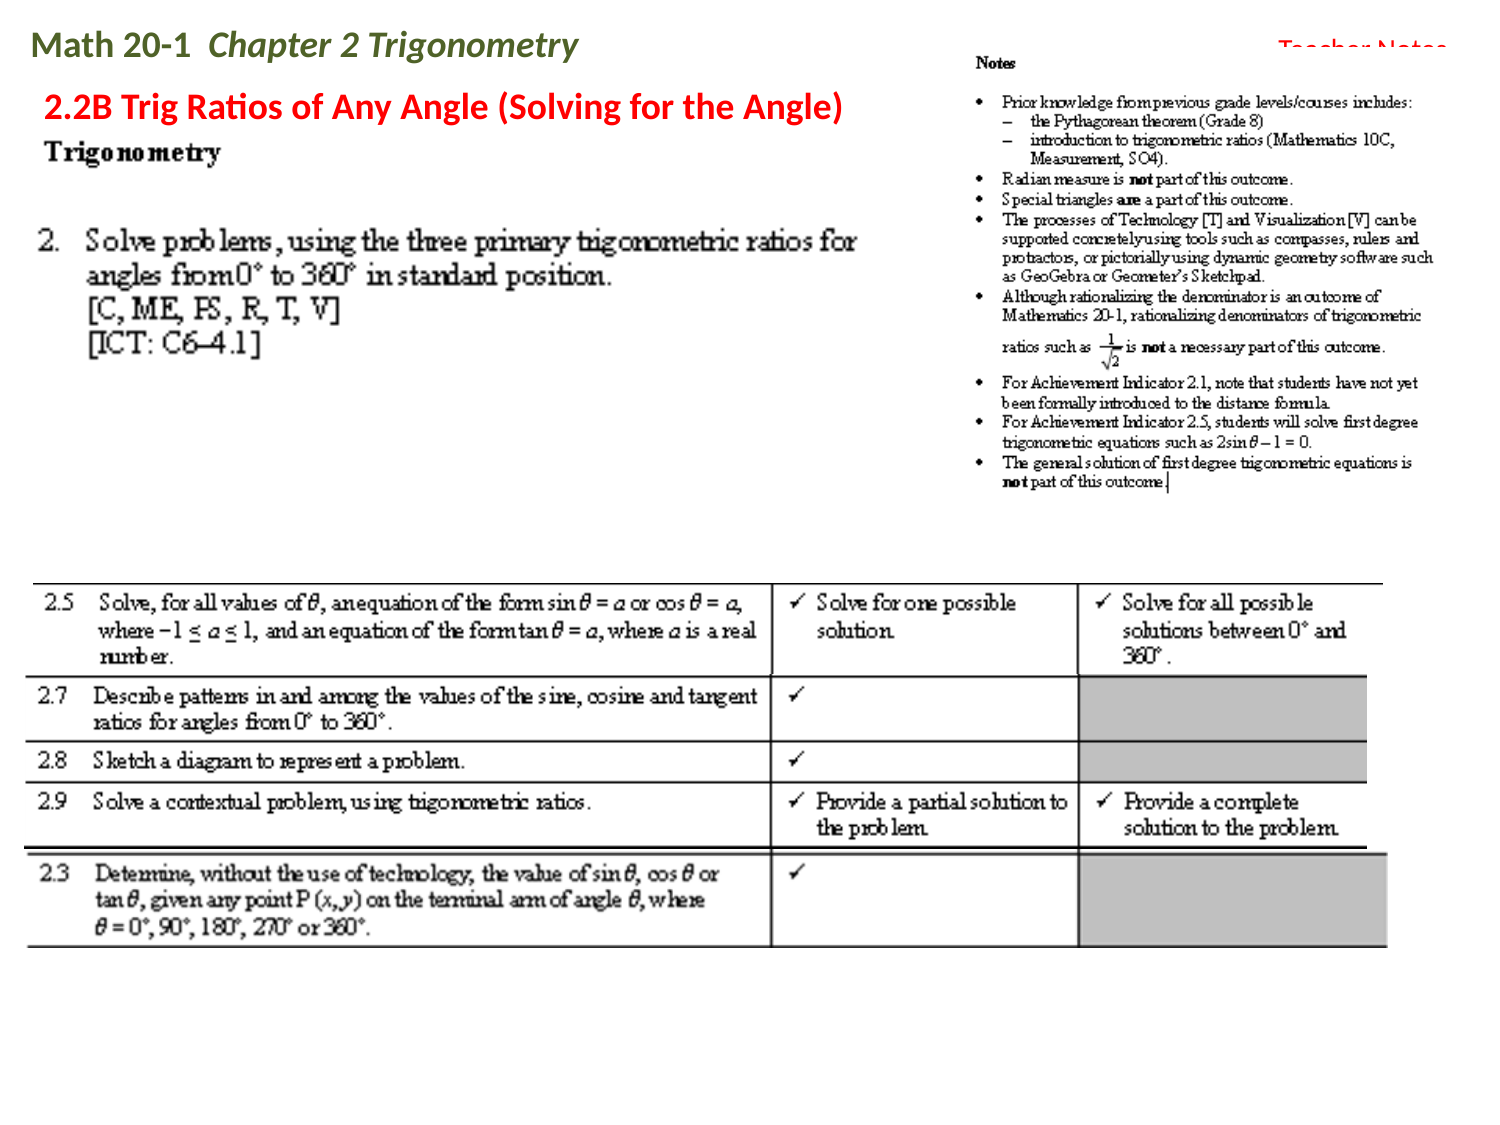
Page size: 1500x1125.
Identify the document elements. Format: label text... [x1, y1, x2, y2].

text_box Math 20-1 Chapter 2 Trigonometry [15, 12, 595, 73]
text_box Teacher Notes [1263, 22, 1463, 48]
picture [20, 583, 1388, 949]
picture [31, 212, 876, 363]
text_box 2.2B Trig Ratios of Any Angle (Solving for the Angle) [28, 74, 860, 135]
picture [36, 135, 228, 176]
picture [956, 47, 1461, 503]
